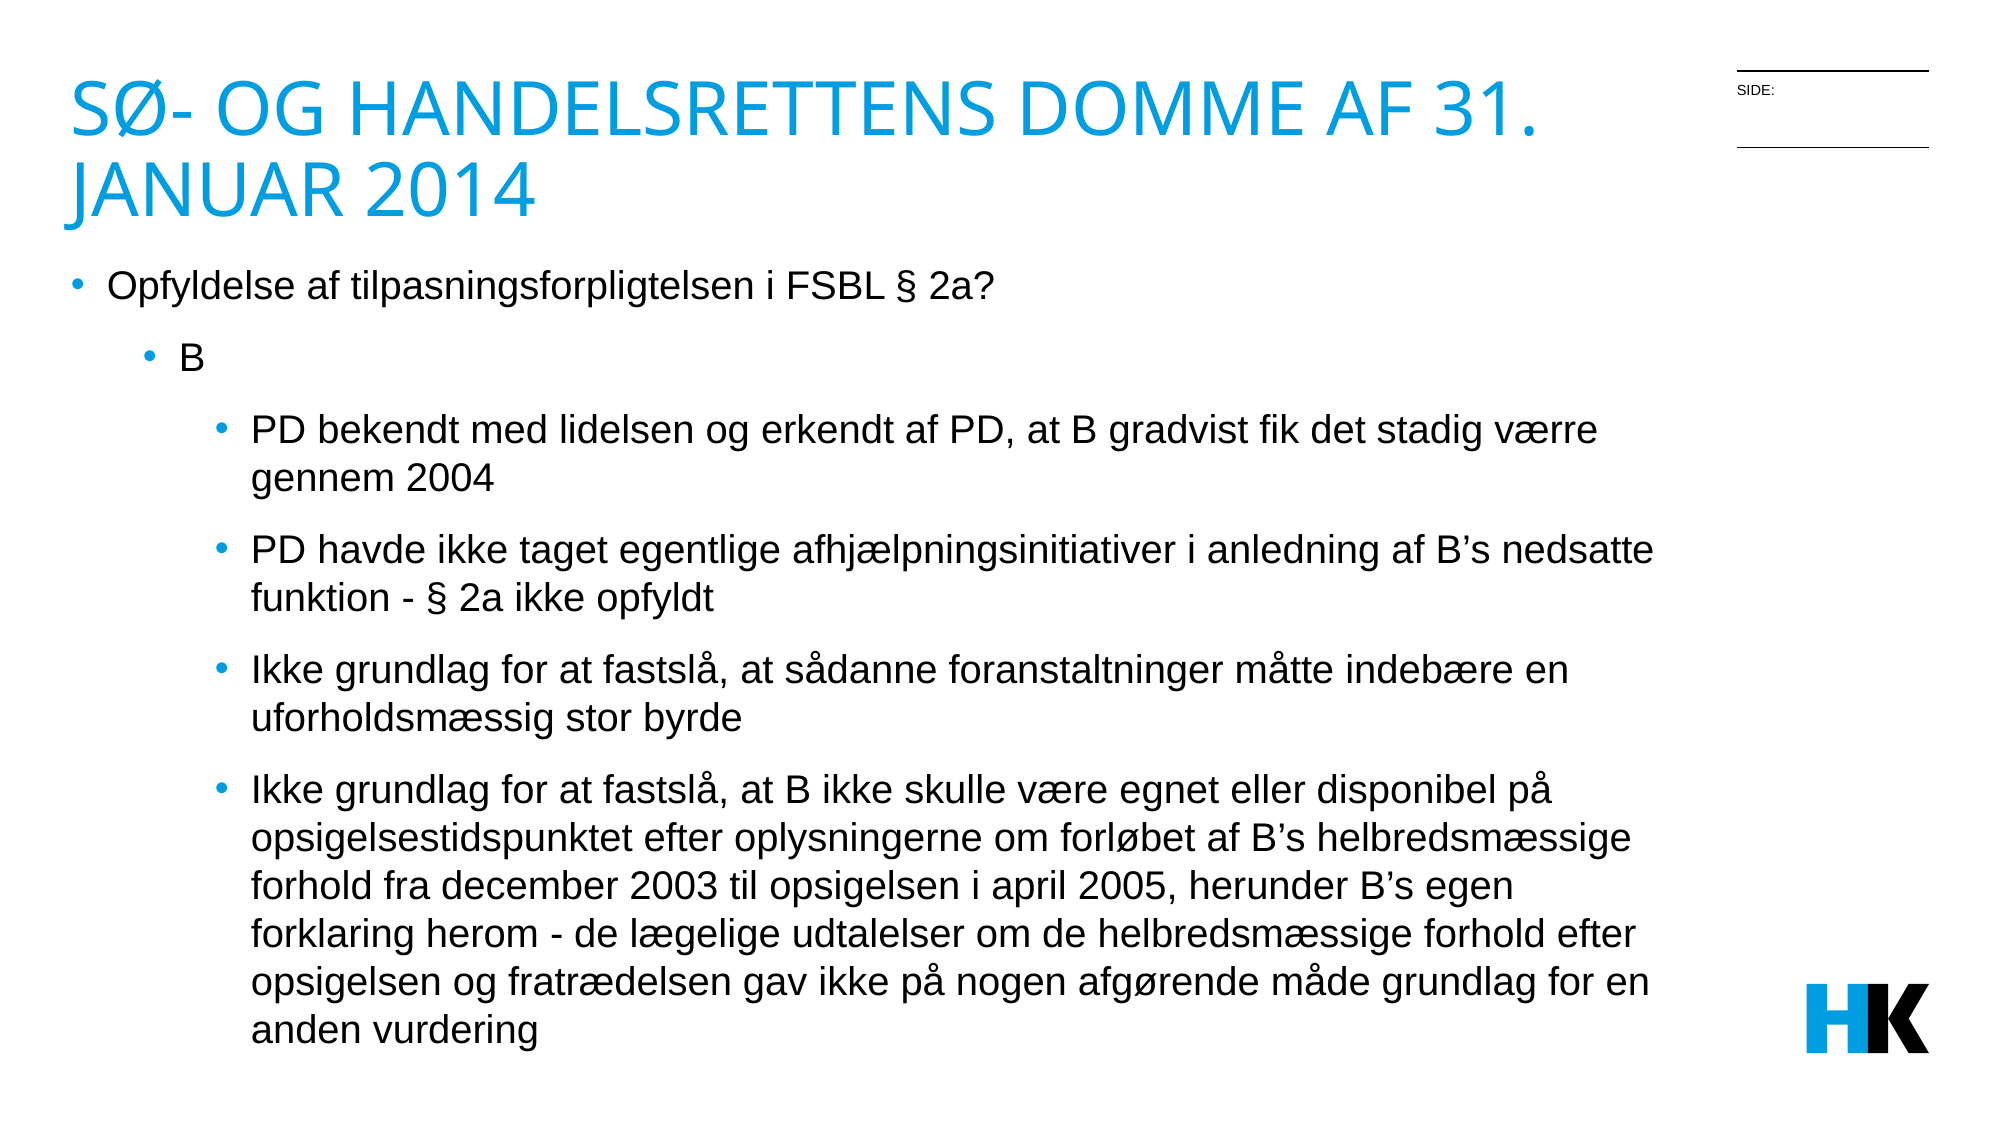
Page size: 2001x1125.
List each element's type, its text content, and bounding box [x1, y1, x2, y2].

title Sø- og handelsrettens domme af 31. januar 2014 [70, 70, 1666, 259]
list Opfyldelse af tilpasningsforpligtelsen i FSBL § 2a? B PD bekendt med lidelsen og erkendt af PD, at B gradvist fik det stadig værre gennem 2004 PD havde ikke taget egentlige afhjælpningsinitiativer i anledning af B’s nedsatte funktion - § 2a ikke opfyldt Ikke grundlag for at fastslå, at sådanne foranstaltninger måtte indebære en uforholdsmæssig stor byrde Ikke grundlag for at fastslå, at B ikke skulle være egnet eller disponibel på opsigelsestidspunktet efter oplysningerne om forløbet af B’s helbredsmæssige forhold fra december 2003 til opsigelsen i april 2005, herunder B’s egen forklaring herom - de lægelige udtalelser om de helbredsmæssige forhold efter opsigelsen og fratrædelsen gav ikke på nogen afgørende måde grundlag for en anden vurdering [70, 259, 1666, 1055]
